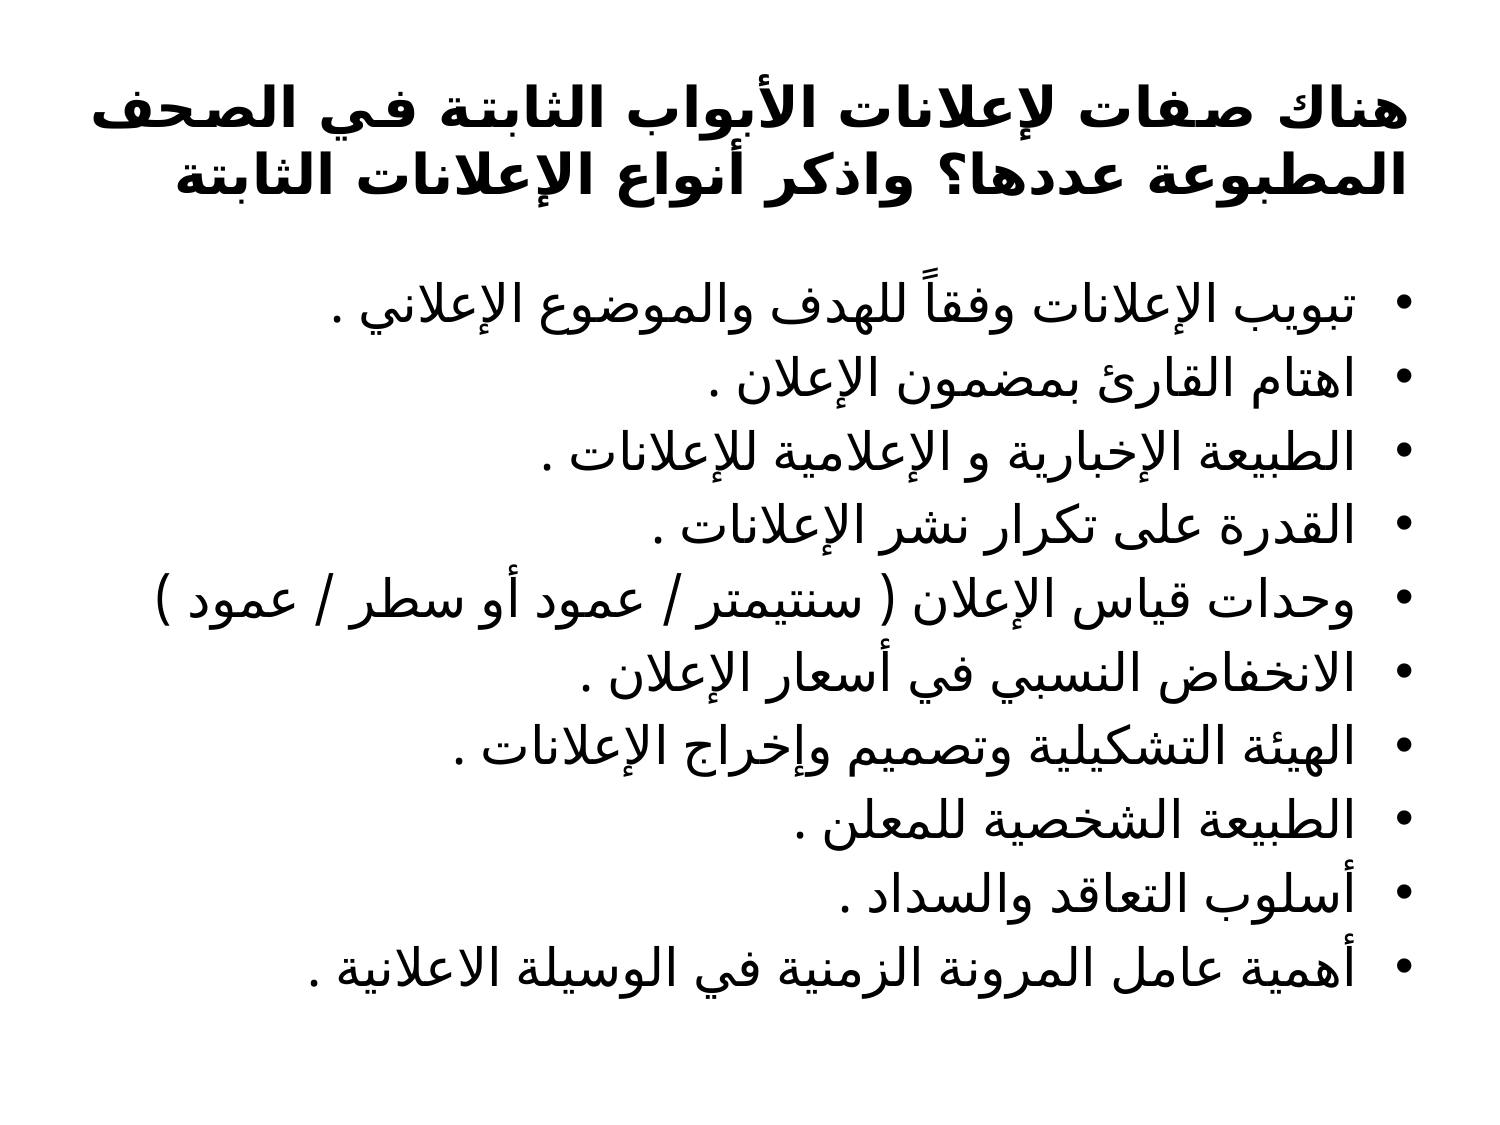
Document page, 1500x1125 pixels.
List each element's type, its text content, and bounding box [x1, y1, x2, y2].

title هناك صفات لإعلانات الأبواب الثابتة في الصحف المطبوعة عددها؟ واذكر أنواع الإعلانات الثابتة [75, 45, 1425, 233]
list تبويب الإعلانات وفقاً للهدف والموضوع الإعلاني . اهتام القارئ بمضمون الإعلان . الطبيعة الإخبارية و الإعلامية للإعلانات . القدرة على تكرار نشر الإعلانات . وحدات قياس الإعلان ( سنتيمتر / عمود أو سطر / عمود ) الانخفاض النسبي في أسعار الإعلان . الهيئة التشكيلية وتصميم وإخراج الإعلانات . الطبيعة الشخصية للمعلن . أسلوب التعاقد والسداد . أهمية عامل المرونة الزمنية في الوسيلة الاعلانية . [75, 262, 1425, 1005]
